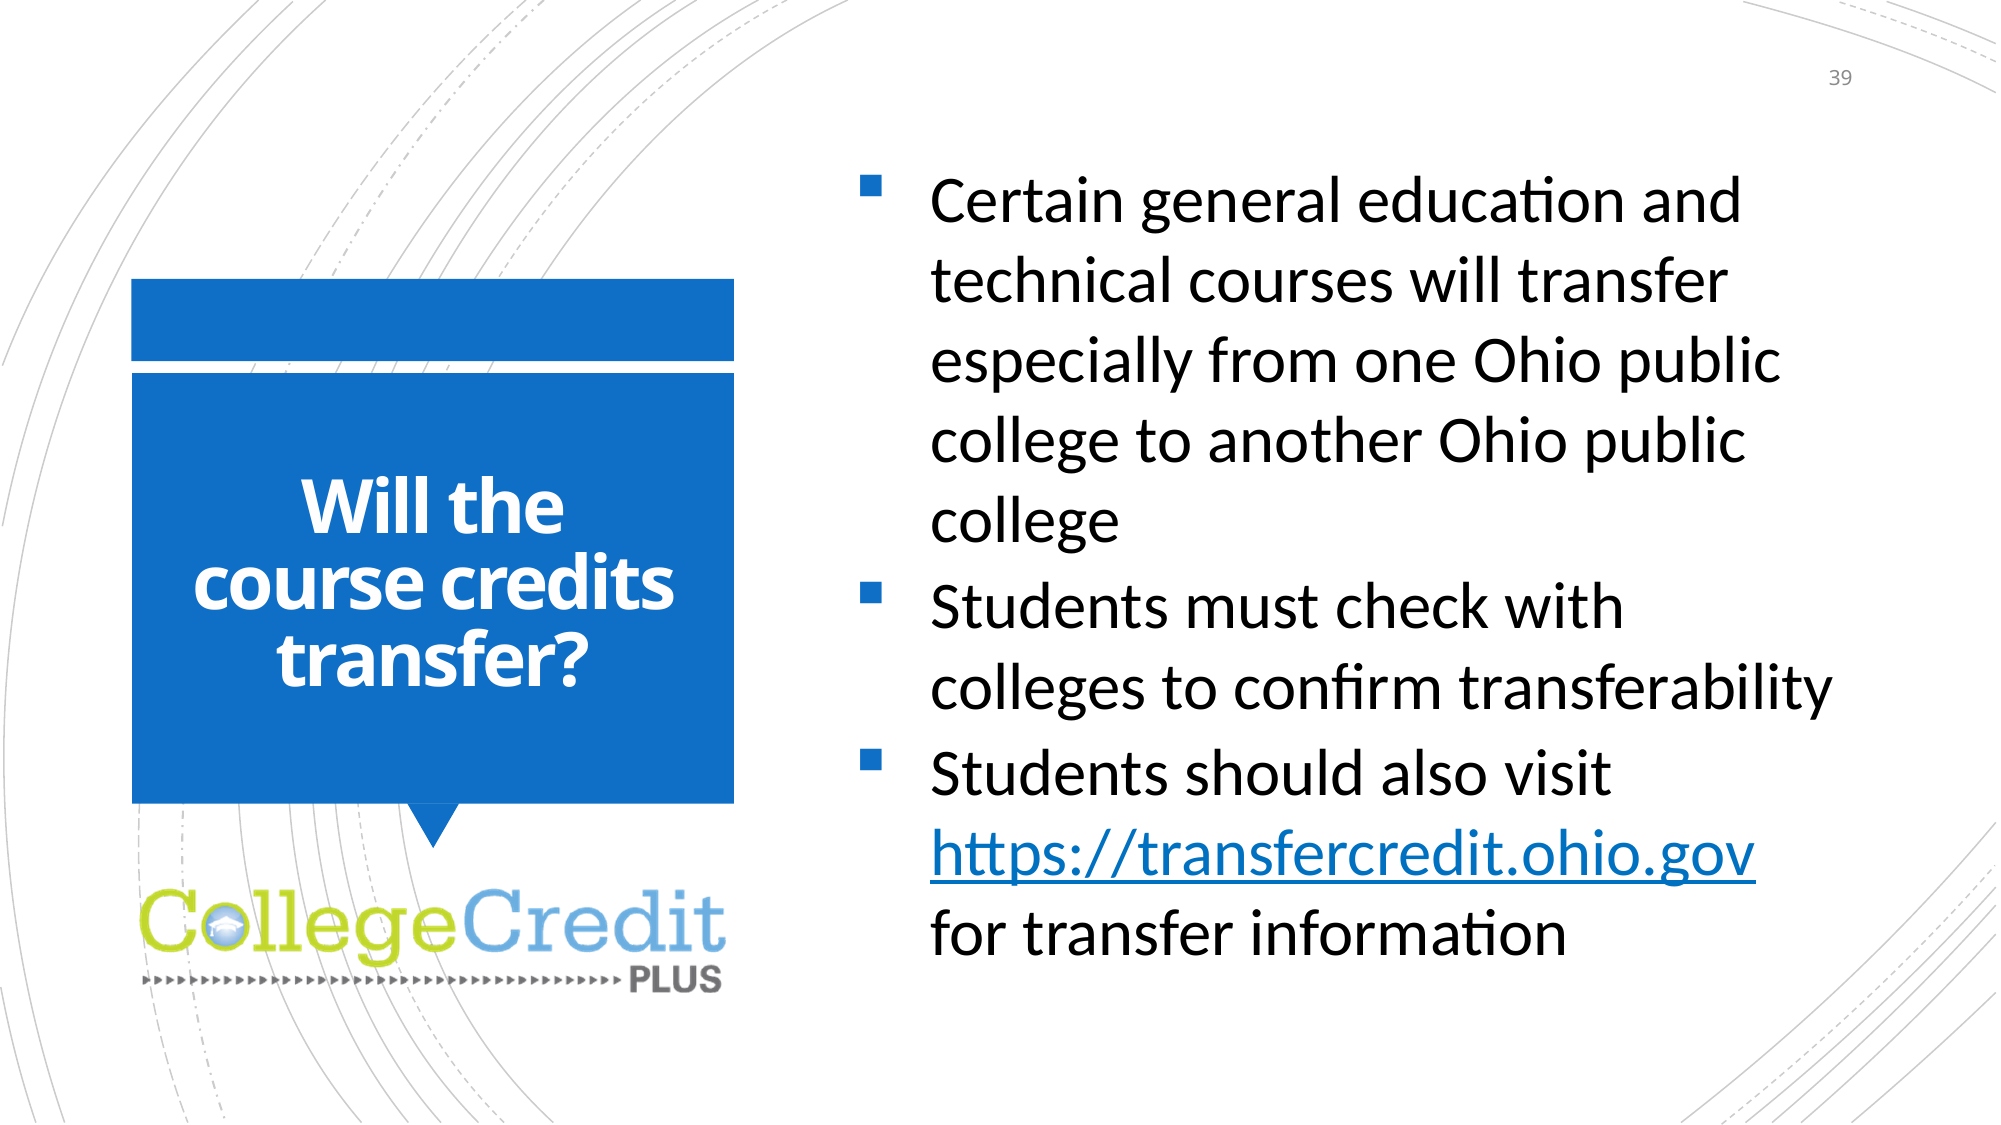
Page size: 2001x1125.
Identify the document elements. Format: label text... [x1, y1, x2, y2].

list Certain general education and technical courses will transfer especially from one Ohio public college to another Ohio public college Students must check with colleges to confirm transferability Students should also visit https://transfercredit.ohio.gov for transfer information [839, 131, 1871, 993]
slide_number 39 [1717, 52, 1868, 105]
title Will the course credits transfer? [145, 385, 720, 789]
picture [139, 888, 726, 993]
